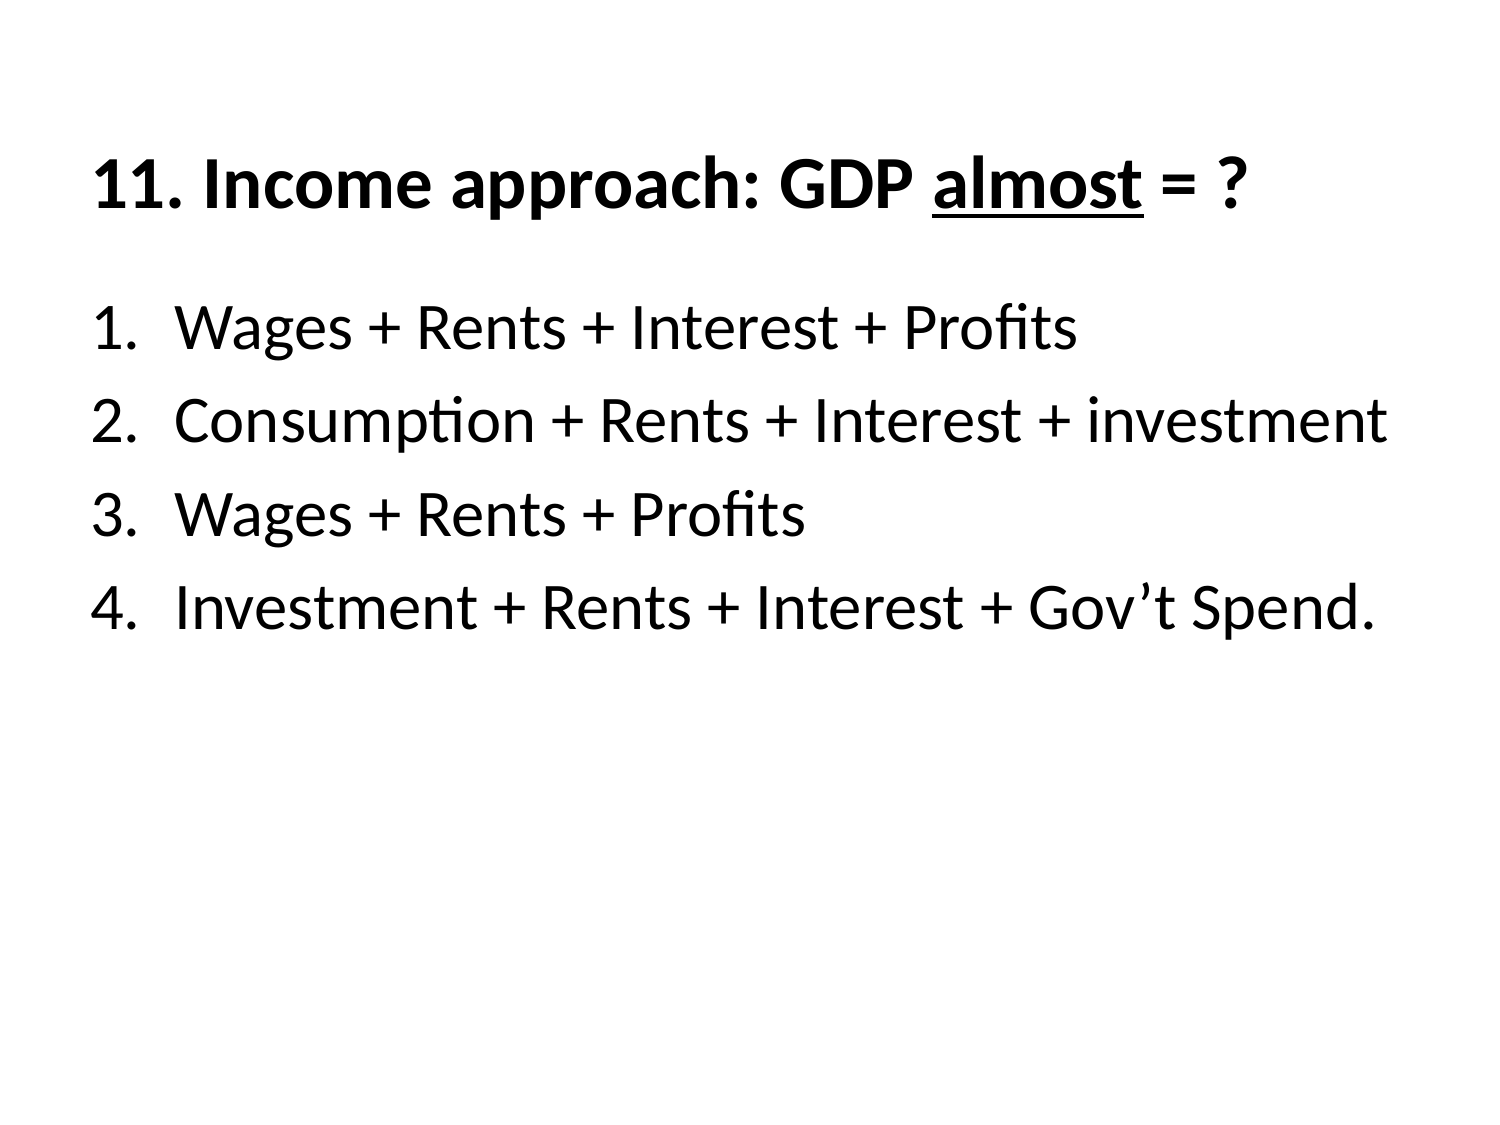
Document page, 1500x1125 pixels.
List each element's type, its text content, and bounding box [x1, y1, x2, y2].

list Wages + Rents + Interest + Profits Consumption + Rents + Interest + investment Wages + Rents + Profits Investment + Rents + Interest + Gov’t Spend. [75, 275, 1425, 700]
title 11. Income approach: GDP almost = ? [75, 45, 1425, 275]
